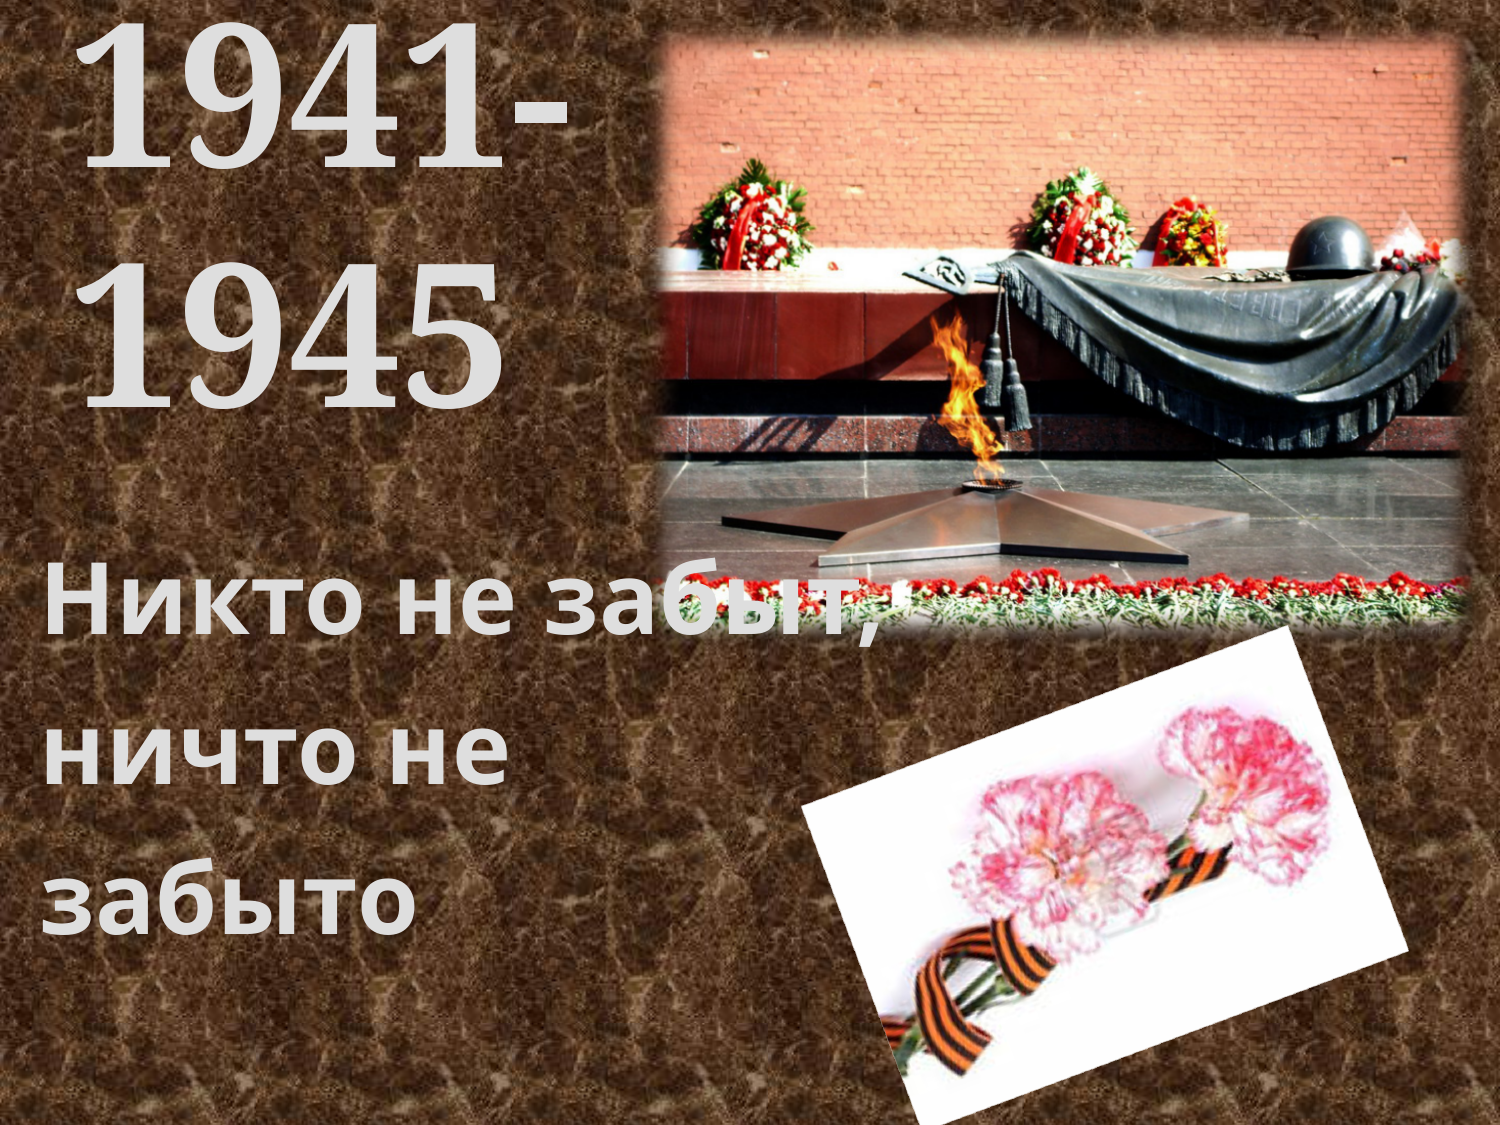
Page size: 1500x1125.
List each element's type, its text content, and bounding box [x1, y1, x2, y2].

list Никто не забыт, ничто не забыто [25, 497, 633, 630]
title 1941- 1945 [53, 361, 633, 455]
picture [0, 0, 1500, 1125]
